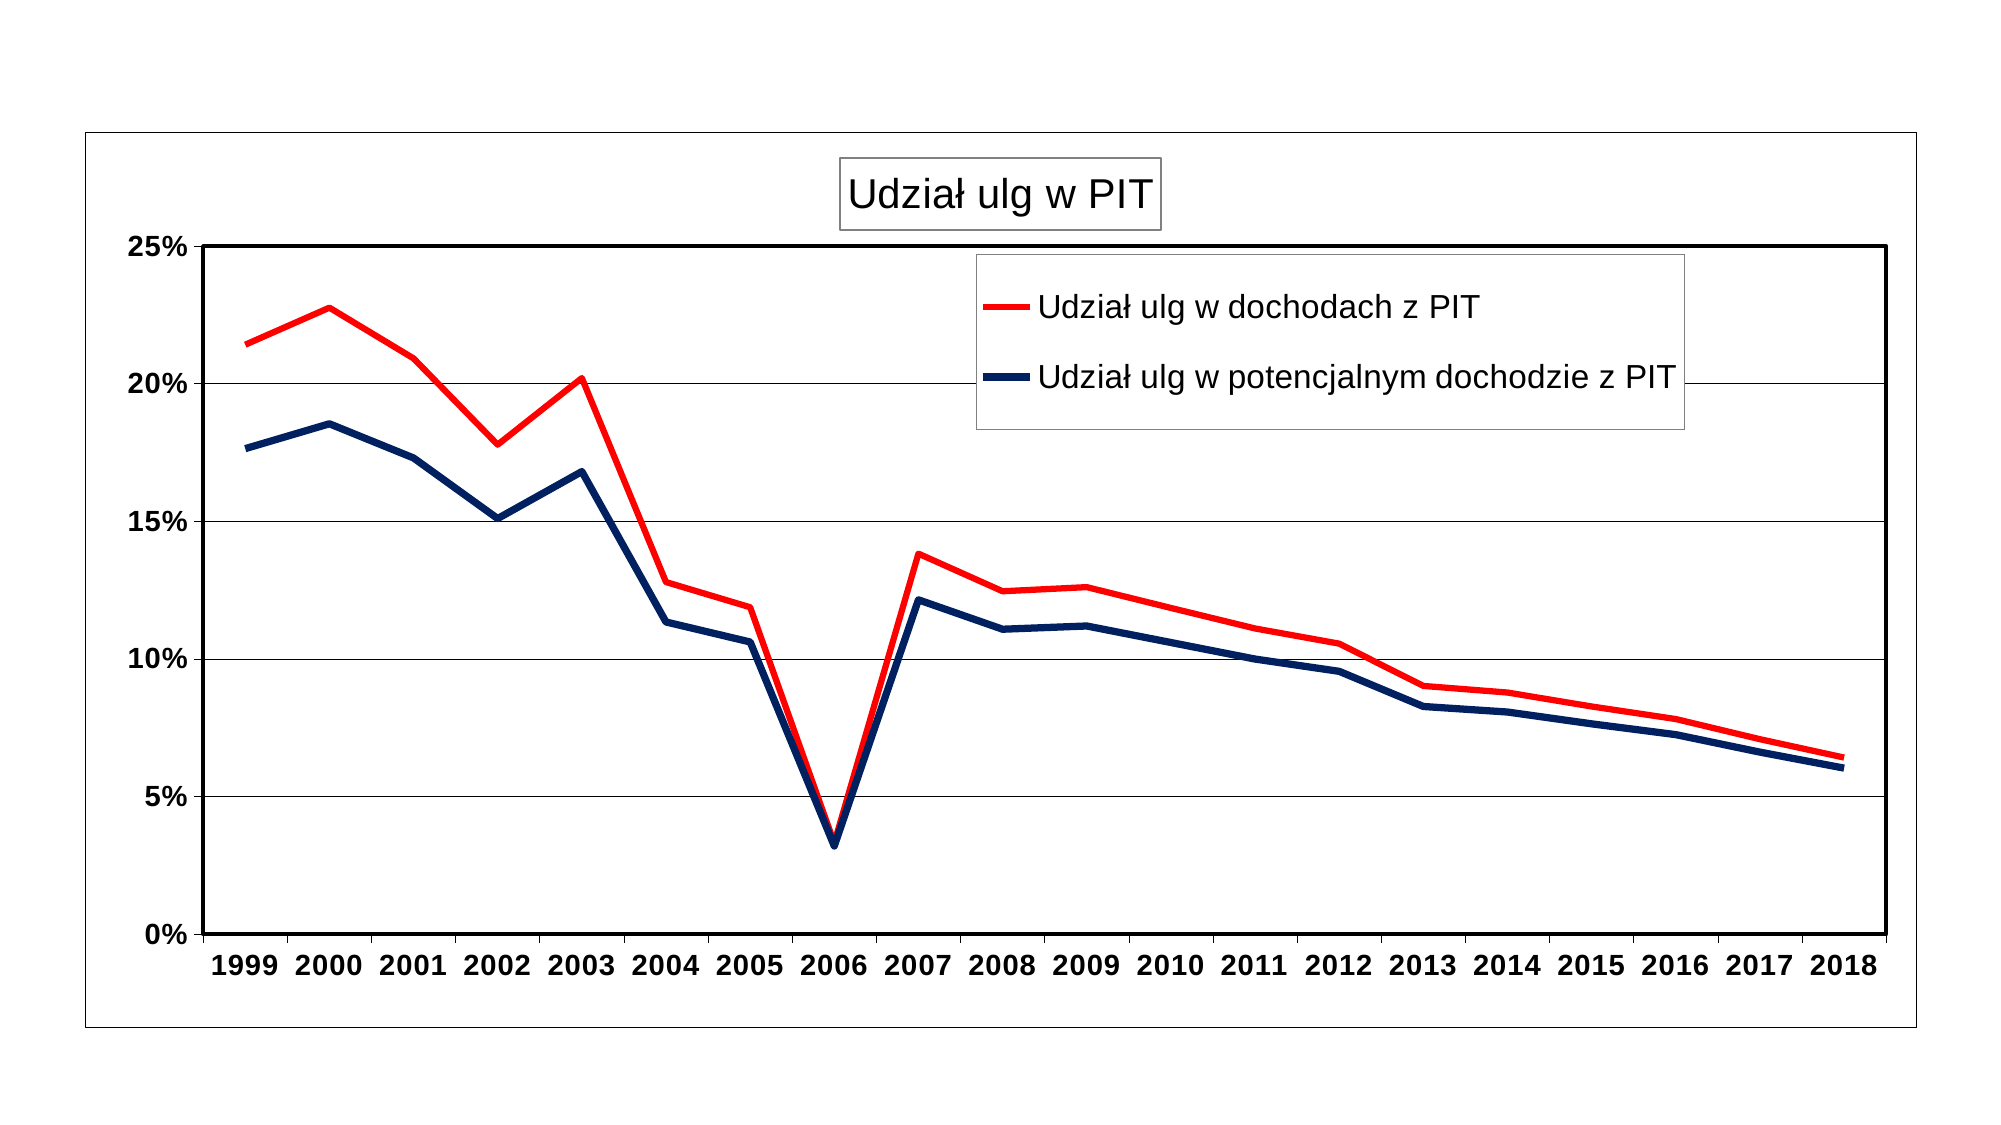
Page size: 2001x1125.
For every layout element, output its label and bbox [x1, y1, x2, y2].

chart [85, 132, 1917, 1028]
